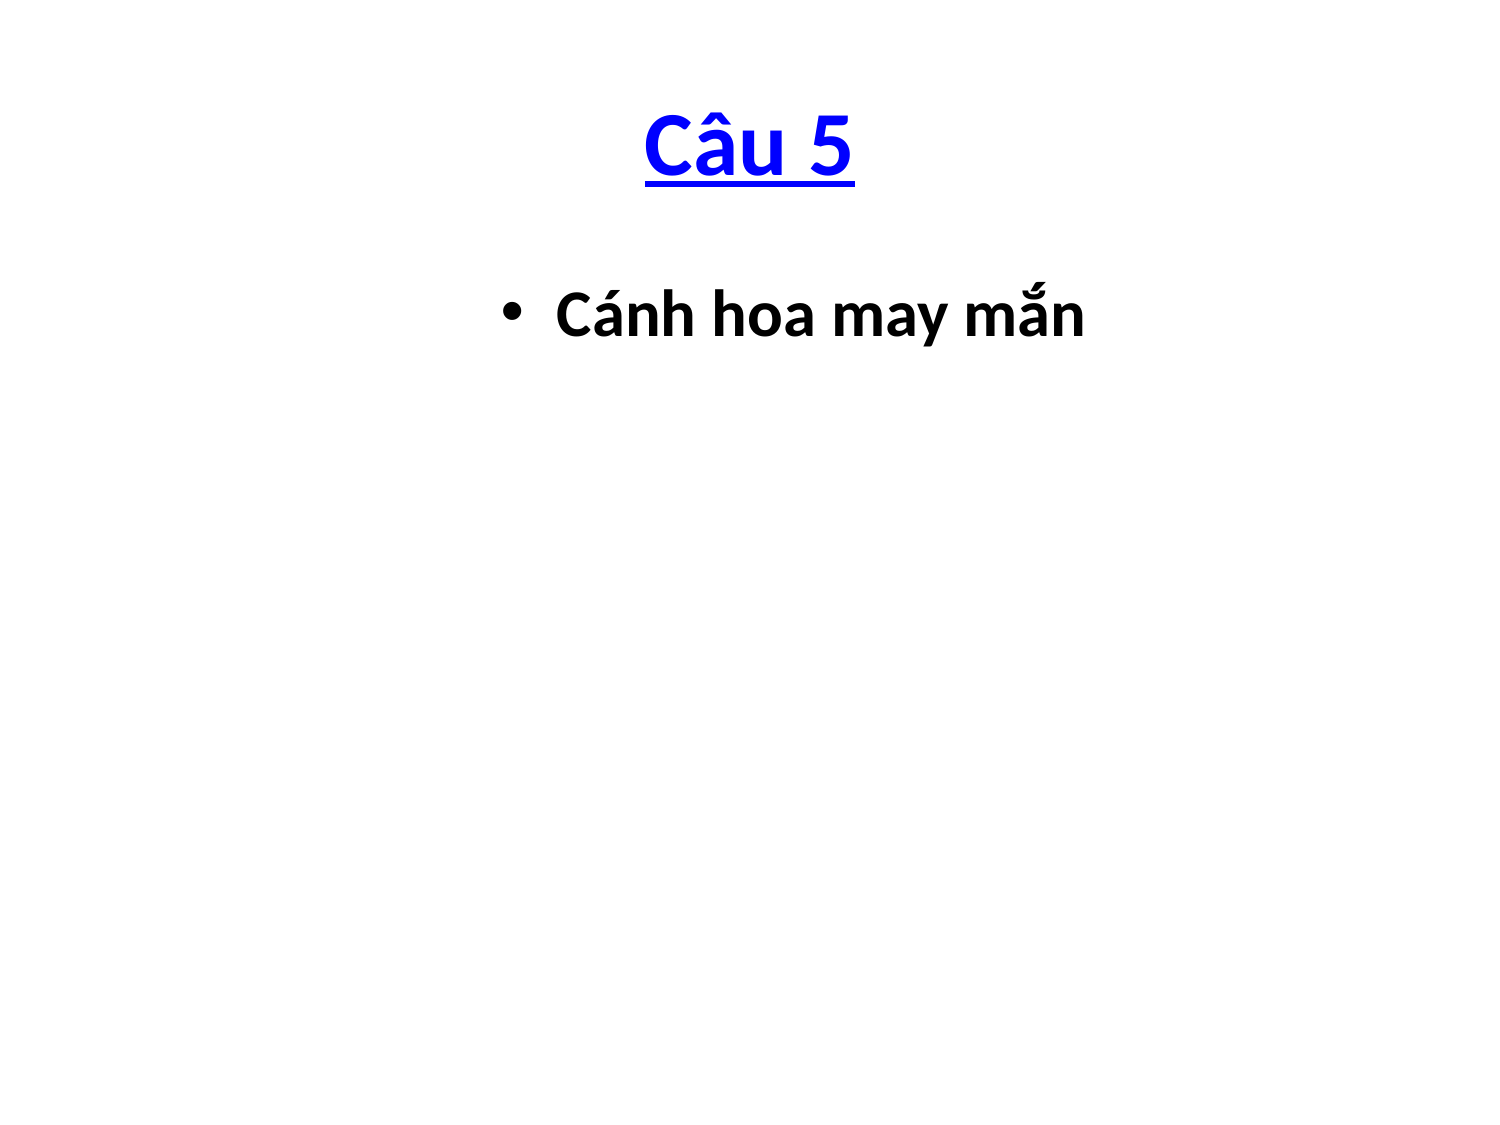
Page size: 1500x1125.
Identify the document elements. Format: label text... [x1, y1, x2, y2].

title Câu 5 [75, 45, 1425, 233]
list Cánh hoa may mắn [387, 262, 1200, 400]
